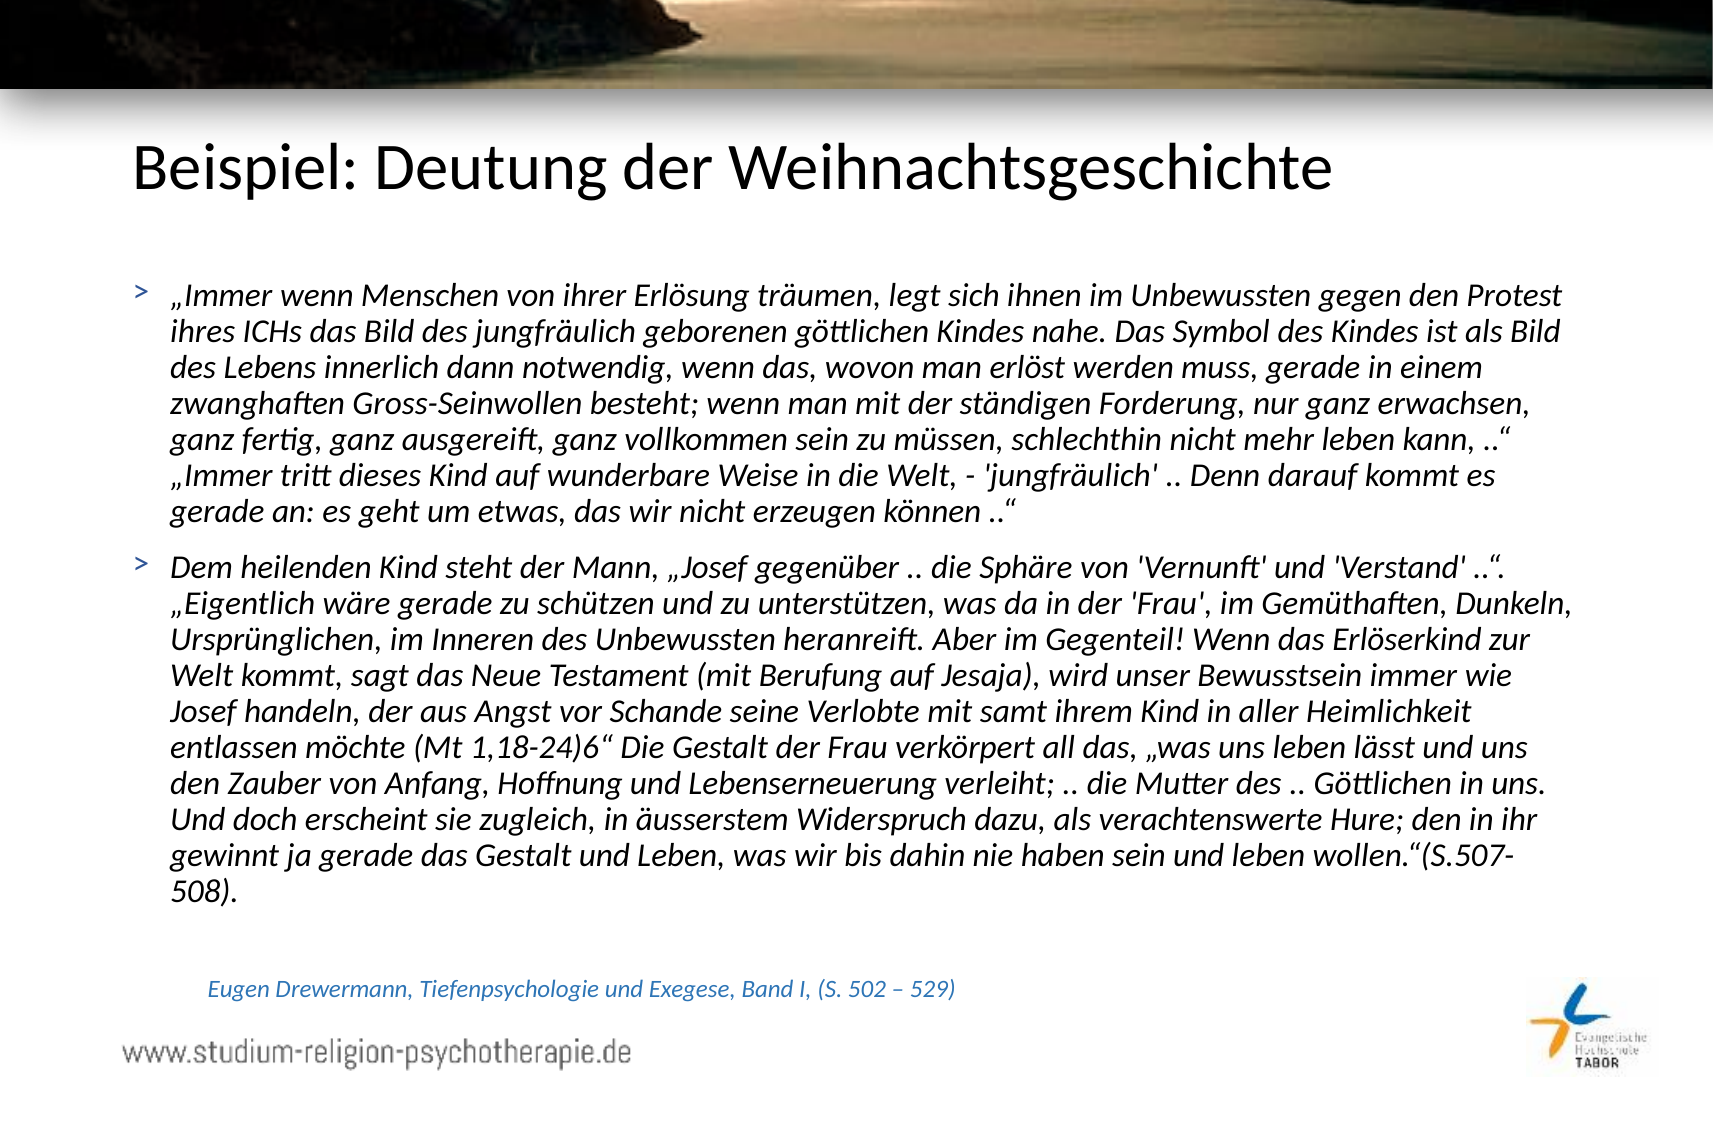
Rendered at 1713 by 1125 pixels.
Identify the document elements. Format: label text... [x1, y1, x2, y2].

title Beispiel: Deutung der Weihnachtsgeschichte [117, 86, 1595, 249]
list „Immer wenn Menschen von ihrer Erlösung träumen, legt sich ihnen im Unbewussten gegen den Protest ihres ICHs das Bild des jungfräulich geborenen göttlichen Kindes nahe. Das Symbol des Kindes ist als Bild des Lebens innerlich dann notwendig, wenn das, wovon man erlöst werden muss, gerade in einem zwanghaften Gross-Seinwollen besteht; wenn man mit der ständigen Forderung, nur ganz erwachsen, ganz fertig, ganz ausgereift, ganz vollkommen sein zu müssen, schlechthin nicht mehr leben kann, ..“ „Immer tritt dieses Kind auf wunderbare Weise in die Welt, - 'jungfräulich' .. Denn darauf kommt es gerade an: es geht um etwas, das wir nicht erzeugen können ..“ Dem heilenden Kind steht der Mann, „Josef gegenüber .. die Sphäre von 'Vernunft' und 'Verstand' ..“. „Eigentlich wäre gerade zu schützen und zu unterstützen, was da in der 'Frau', im Gemüthaften, Dunkeln, Ursprünglichen, im Inneren des Unbewussten heranreift. Aber im Gegenteil! Wenn das Erlöserkind zur Welt kommt, sagt das Neue Testament (mit Berufung auf Jesaja), wird unser Bewusstsein immer wie Josef handeln, der aus Angst vor Schande seine Verlobte mit samt ihrem Kind in aller Heimlichkeit entlassen möchte (Mt 1,18-24)6“ Die Gestalt der Frau verkörpert all das, „was uns leben lässt und uns den Zauber von Anfang, Hoffnung und Lebenserneuerung verleiht; .. die Mutter des .. Göttlichen in uns. Und doch erscheint sie zugleich, in äusserstem Widerspruch dazu, als verachtenswerte Hure; den in ihr gewinnt ja gerade das Gestalt und Leben, was wir bis dahin nie haben sein und leben wollen.“(S.507-508). Eugen Drewermann, Tiefenpsychologie und Exegese, Band I, (S. 502 – 529) [117, 270, 1595, 1014]
picture [0, 0, 1713, 89]
picture [117, 1034, 635, 1074]
picture [1526, 977, 1659, 1077]
